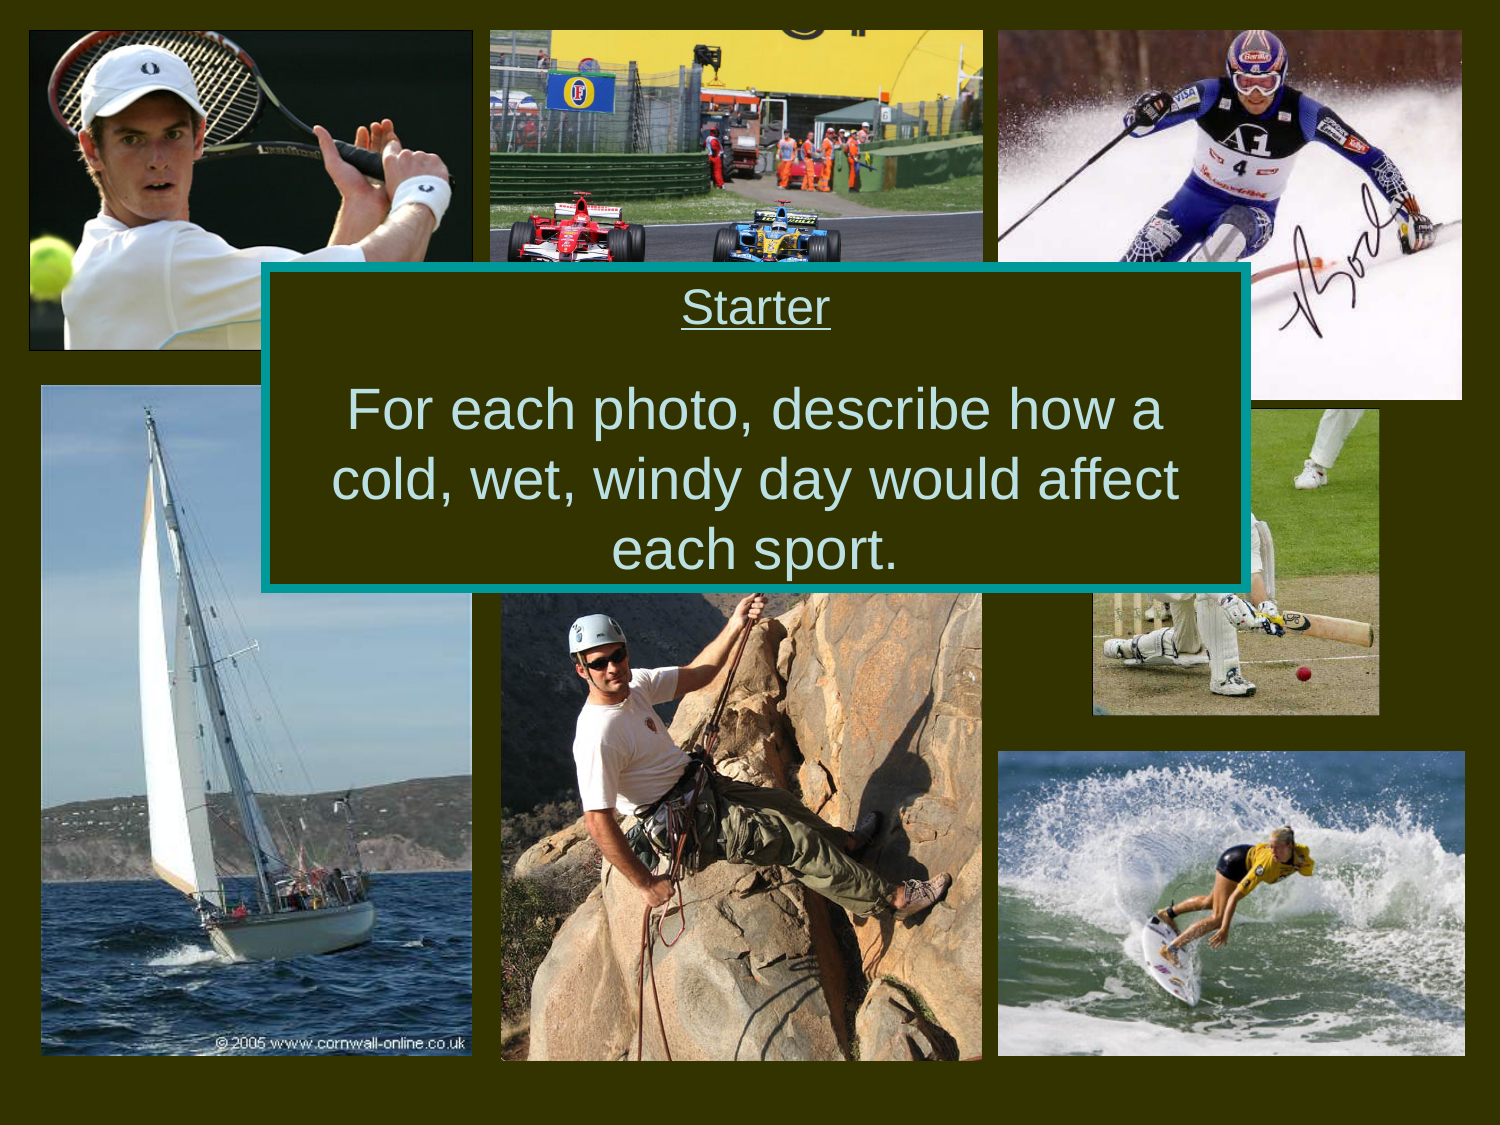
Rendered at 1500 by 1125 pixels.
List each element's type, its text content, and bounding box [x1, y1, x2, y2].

text_box Starter For each photo, describe how a cold, wet, windy day would affect each sport. [265, 267, 1089, 589]
picture [997, 751, 1465, 1056]
picture [501, 420, 982, 1061]
picture [997, 30, 1462, 400]
picture [29, 30, 473, 351]
picture [489, 30, 984, 401]
picture [1092, 408, 1380, 717]
picture [40, 385, 473, 1057]
